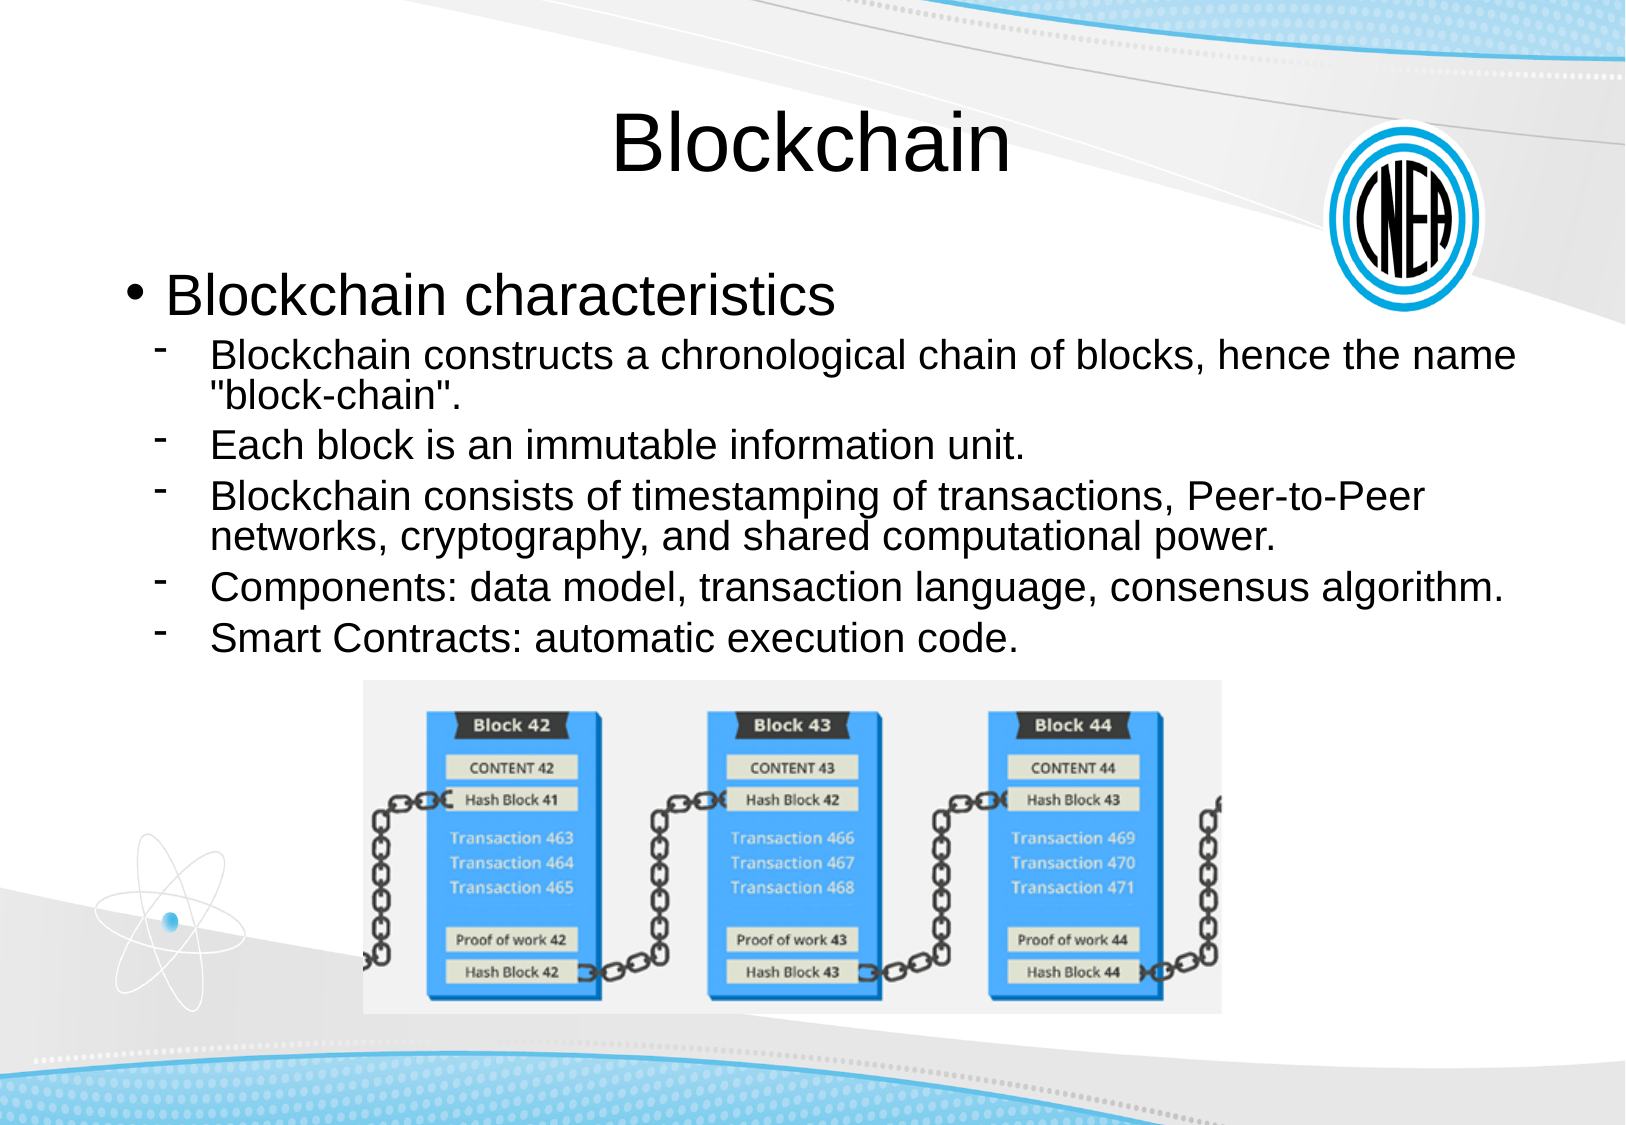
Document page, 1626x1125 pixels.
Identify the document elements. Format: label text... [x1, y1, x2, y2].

title Blockchain [81, 45, 1543, 232]
list Blockchain characteristics Blockchain constructs a chronological chain of blocks, hence the name "block-chain". Each block is an immutable information unit. Blockchain consists of timestamping of transactions, Peer-to-Peer networks, cryptography, and shared computational power. Components: data model, transaction language, consensus algorithm. Smart Contracts: automatic execution code. [81, 262, 1543, 1004]
picture [0, 0, 1626, 1125]
